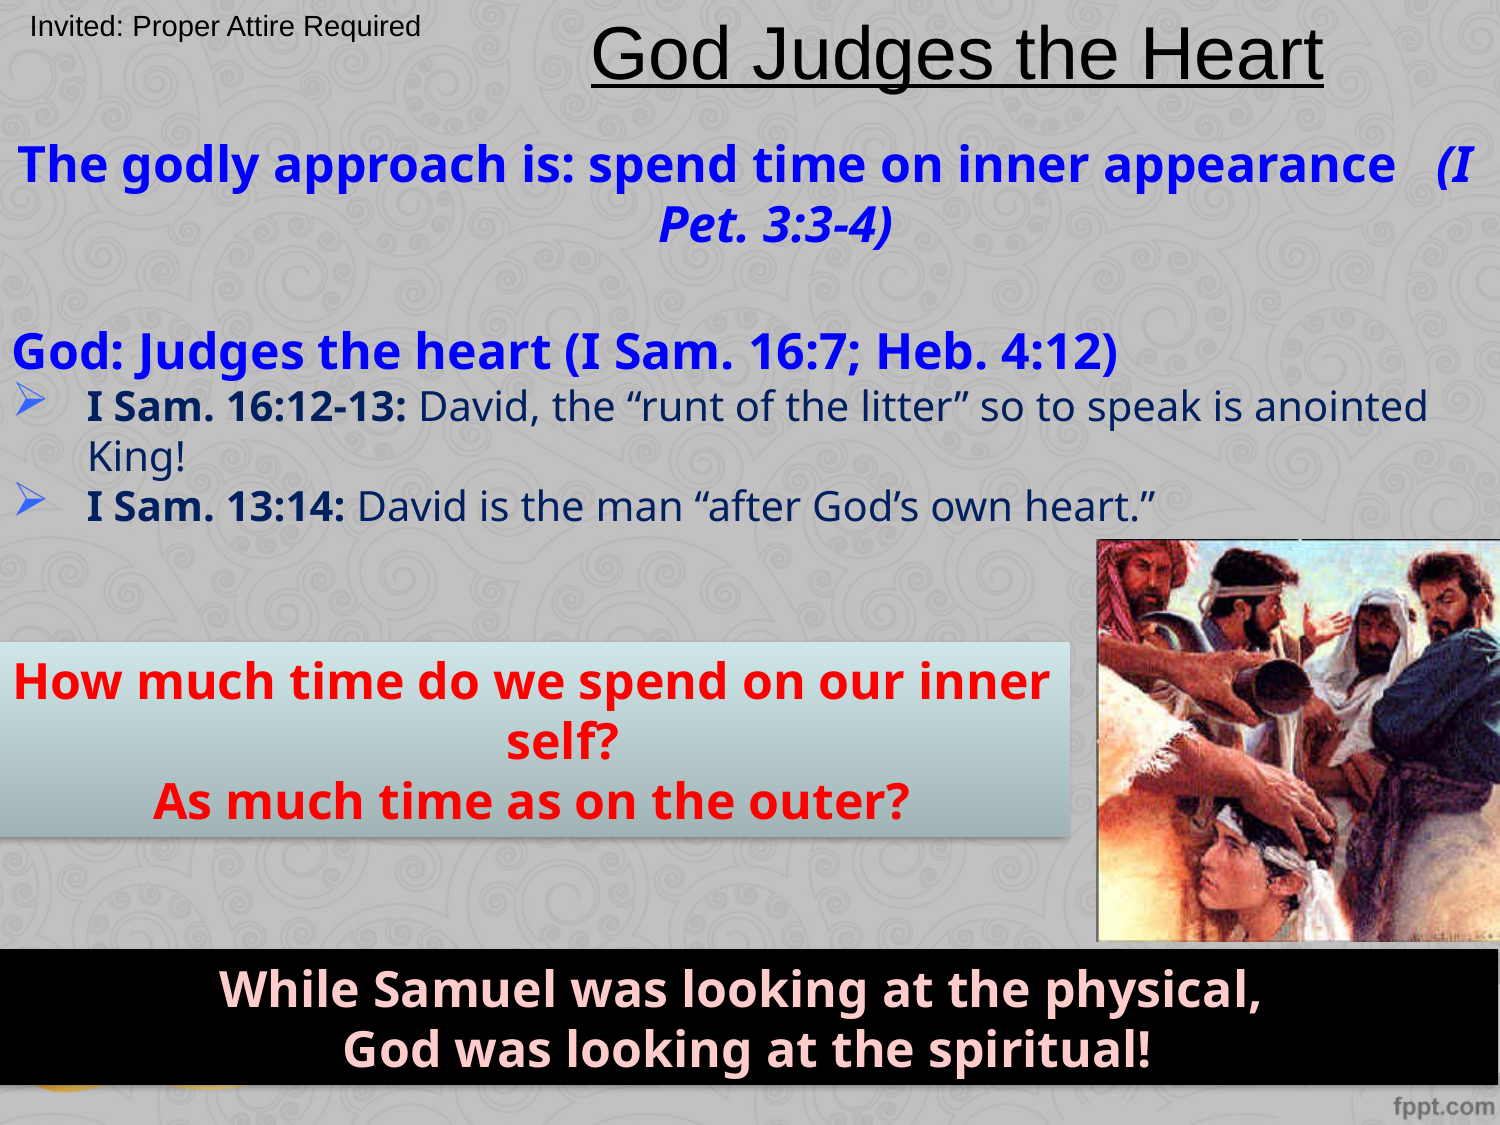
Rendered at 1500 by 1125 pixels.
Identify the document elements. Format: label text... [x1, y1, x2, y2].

text_box God: Judges the heart (I Sam. 16:7; Heb. 4:12) I Sam. 16:12-13: David, the “runt of the litter” so to speak is anointed King! I Sam. 13:14: David is the man “after God’s own heart.” [0, 312, 1498, 538]
text_box The godly approach is: spend time on inner appearance (I Pet. 3:3-4) [0, 124, 1495, 260]
text_box How much time do we spend on our inner self? As much time as on the outer? [0, 642, 1070, 837]
title God Judges the Heart [412, 0, 1500, 100]
text_box While Samuel was looking at the physical, God was looking at the spiritual! [0, 949, 1499, 1085]
footer Invited: Proper Attire Required [1, 0, 450, 51]
picture [0, 0, 1500, 1125]
